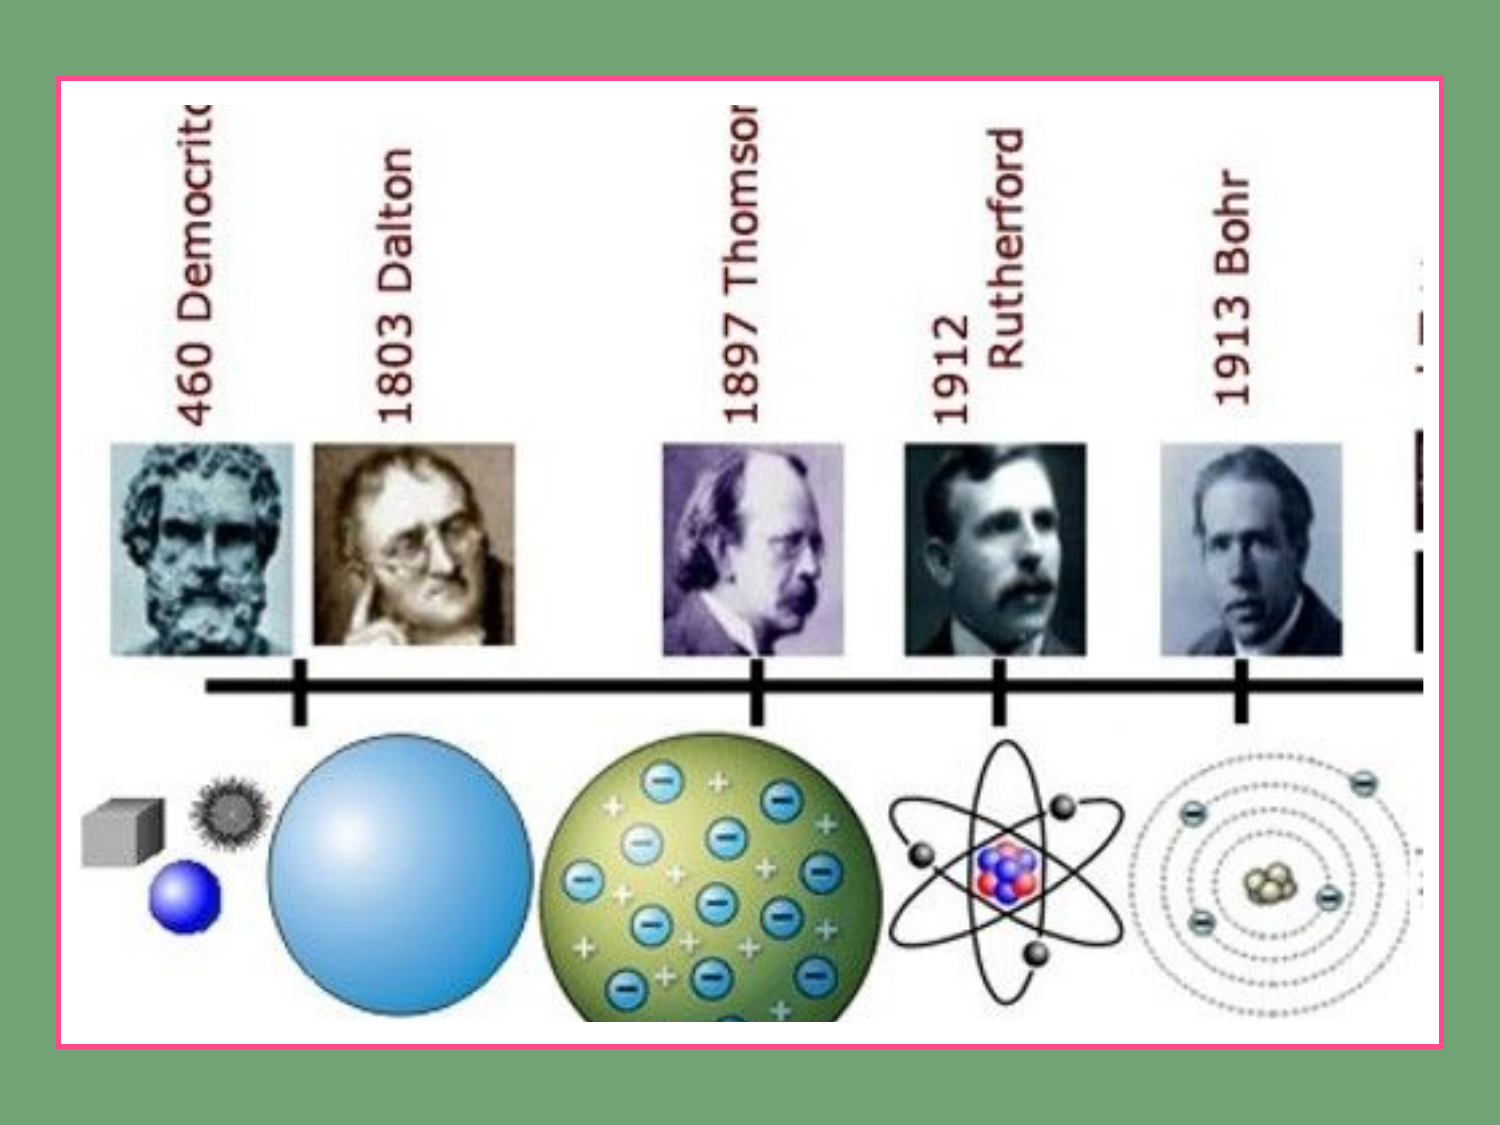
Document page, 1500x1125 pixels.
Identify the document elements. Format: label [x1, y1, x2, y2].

text_box [0, 0, 1500, 1125]
list [78, 105, 1424, 1022]
text_box [58, 78, 1442, 1047]
